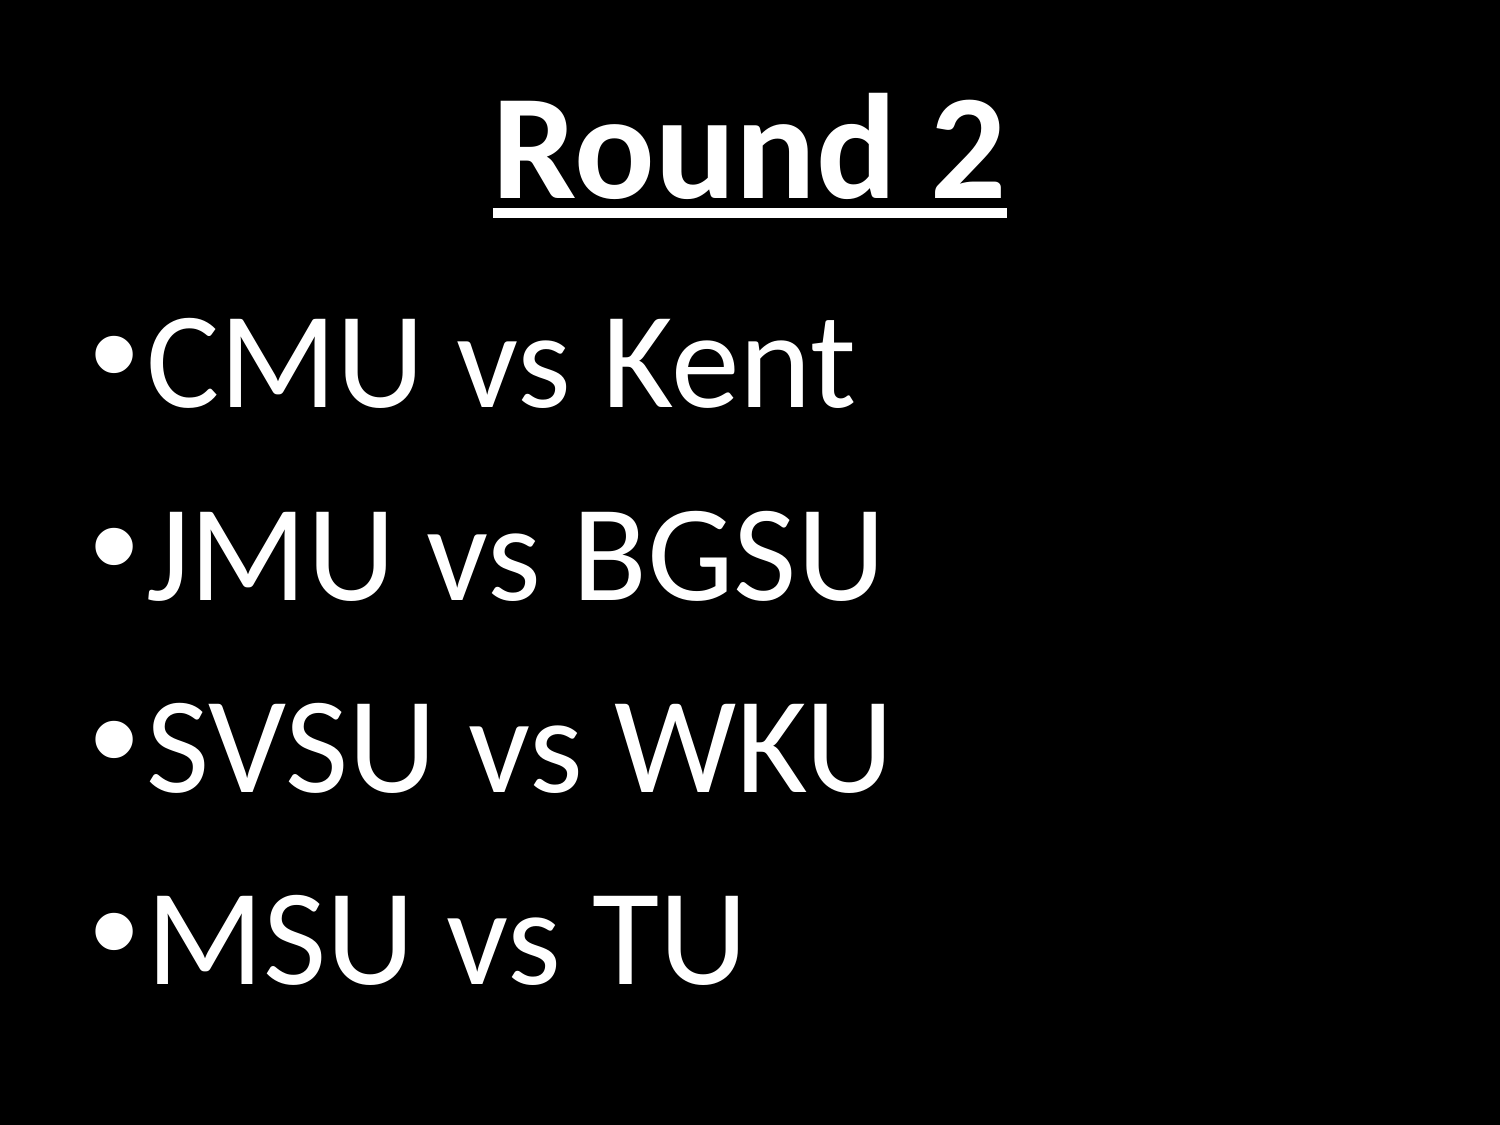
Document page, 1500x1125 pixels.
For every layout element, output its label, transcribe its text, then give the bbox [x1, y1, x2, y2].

list CMU vs Kent JMU vs BGSU SVSU vs WKU MSU vs TU [75, 262, 1425, 1105]
title Round 2 [75, 45, 1425, 233]
